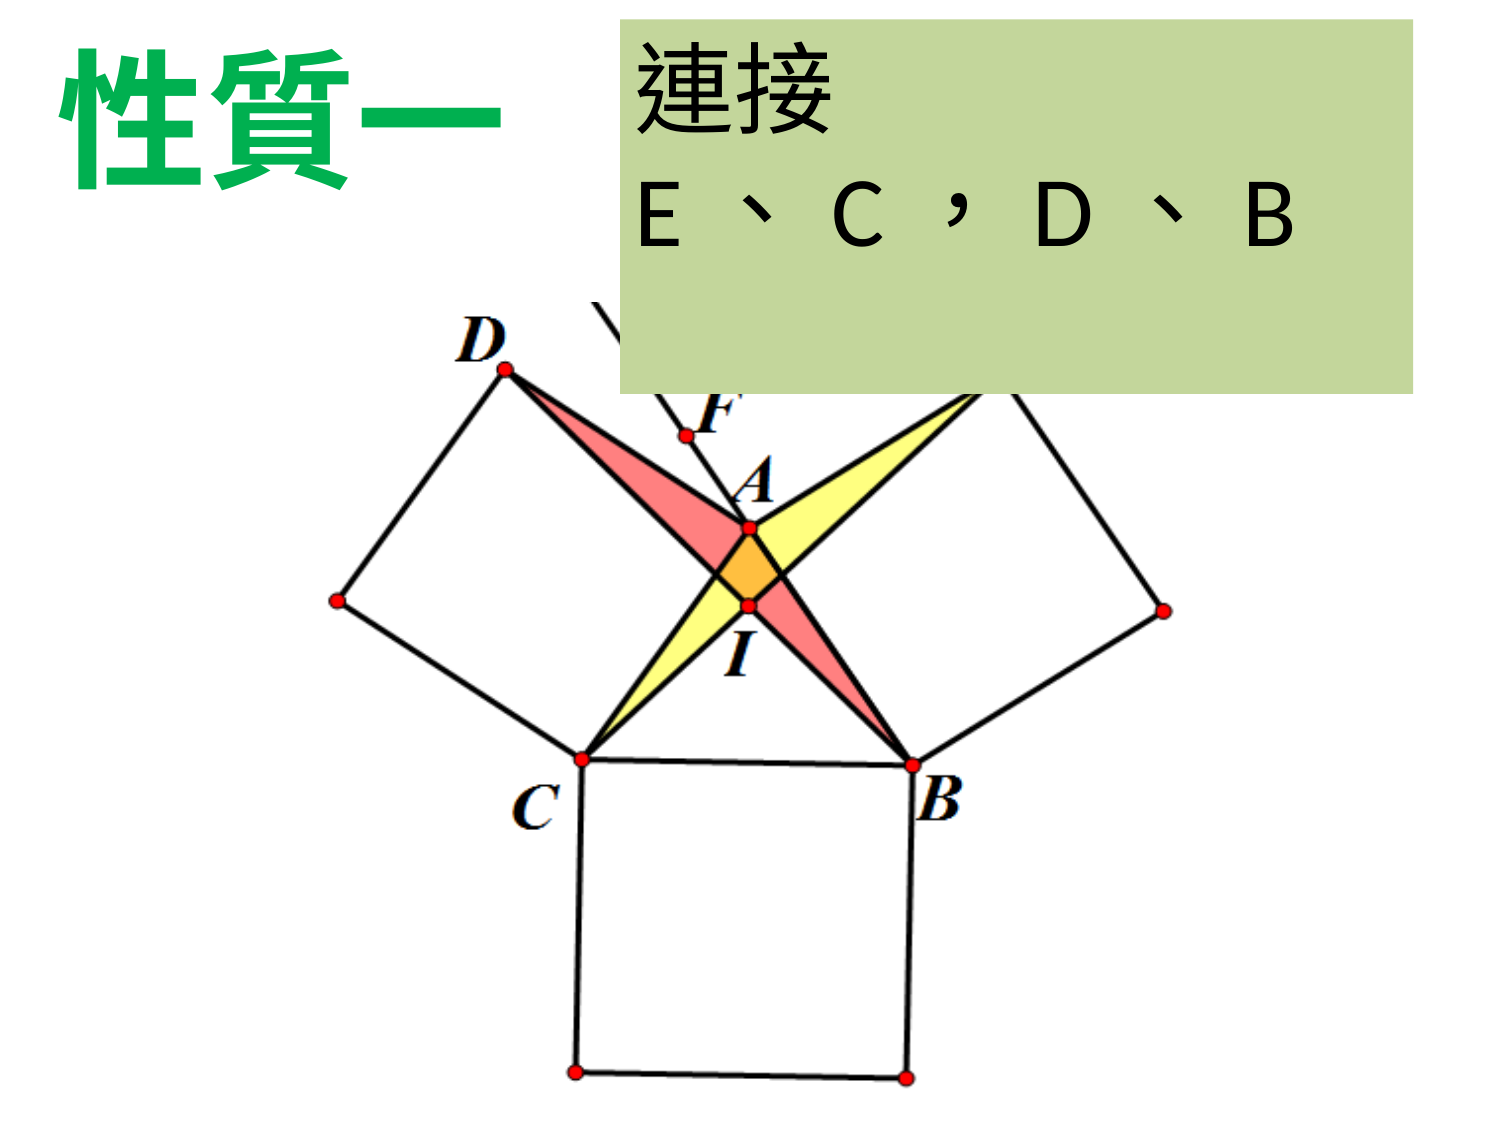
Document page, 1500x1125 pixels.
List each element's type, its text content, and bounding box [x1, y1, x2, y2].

picture [315, 302, 1235, 1095]
text_box 性質一 [41, 19, 573, 214]
